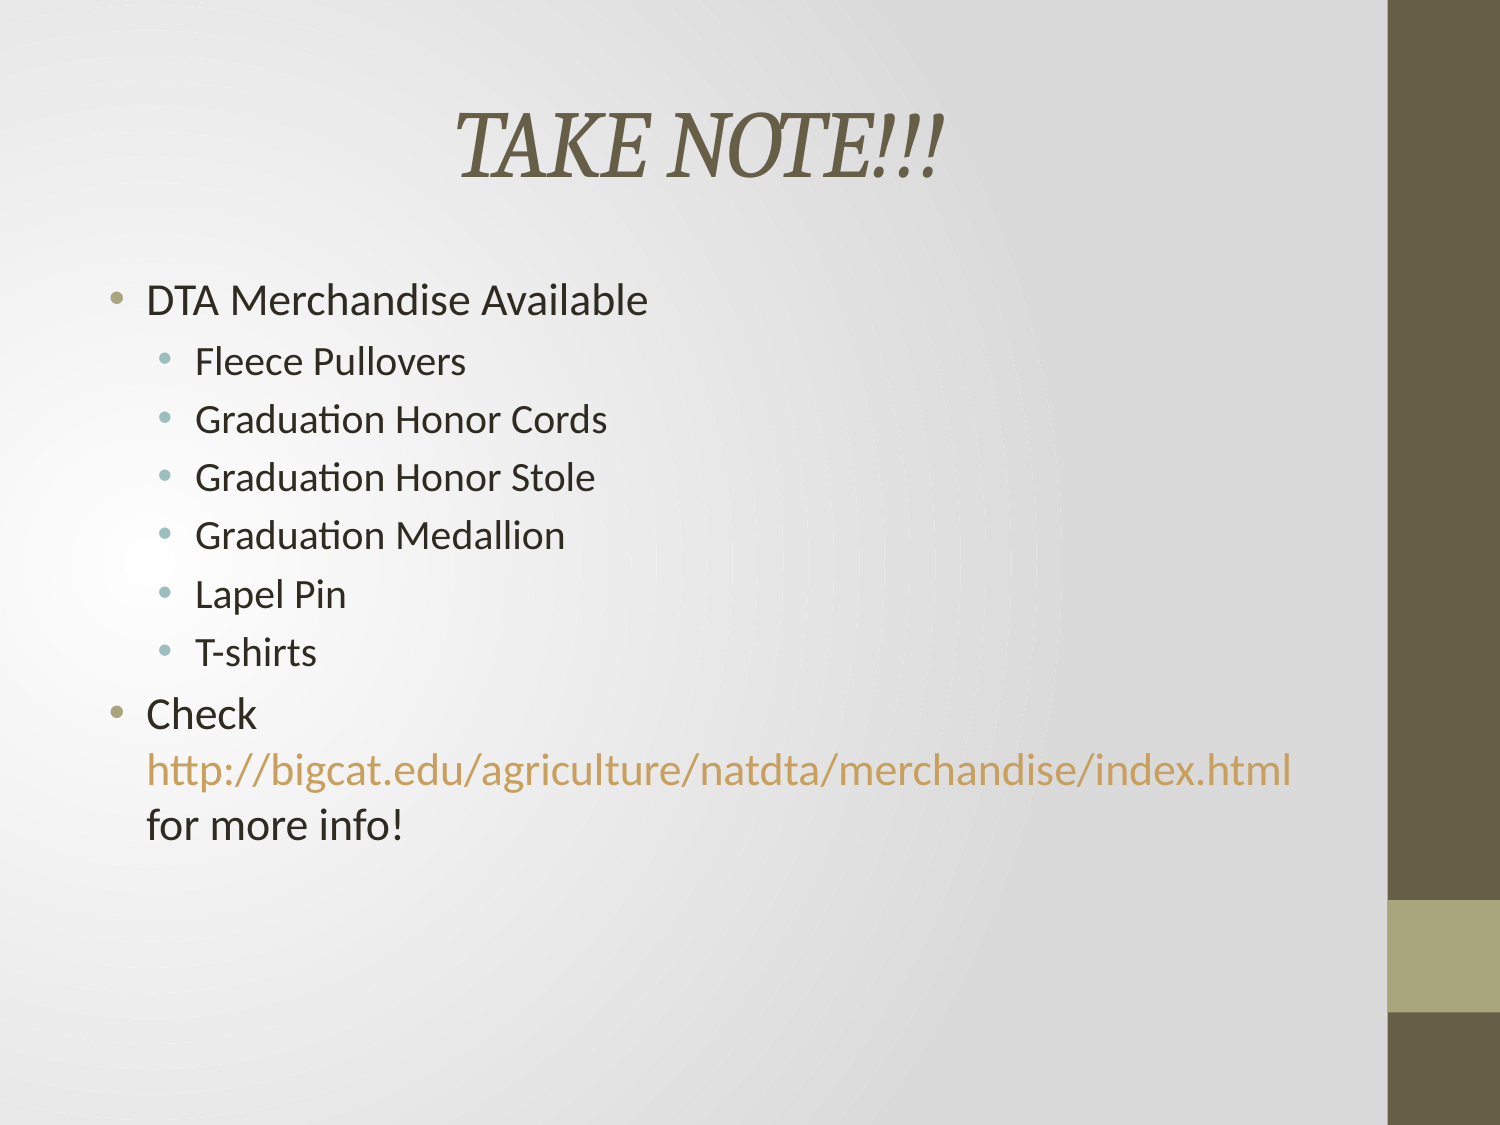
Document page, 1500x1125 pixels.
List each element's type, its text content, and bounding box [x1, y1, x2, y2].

list DTA Merchandise Available Fleece Pullovers Graduation Honor Cords Graduation Honor Stole Graduation Medallion Lapel Pin T-shirts Check http://bigcat.edu/agriculture/natdta/merchandise/index.html for more info! [75, 262, 1325, 1050]
title TAKE NOTE!!! [75, 45, 1325, 233]
